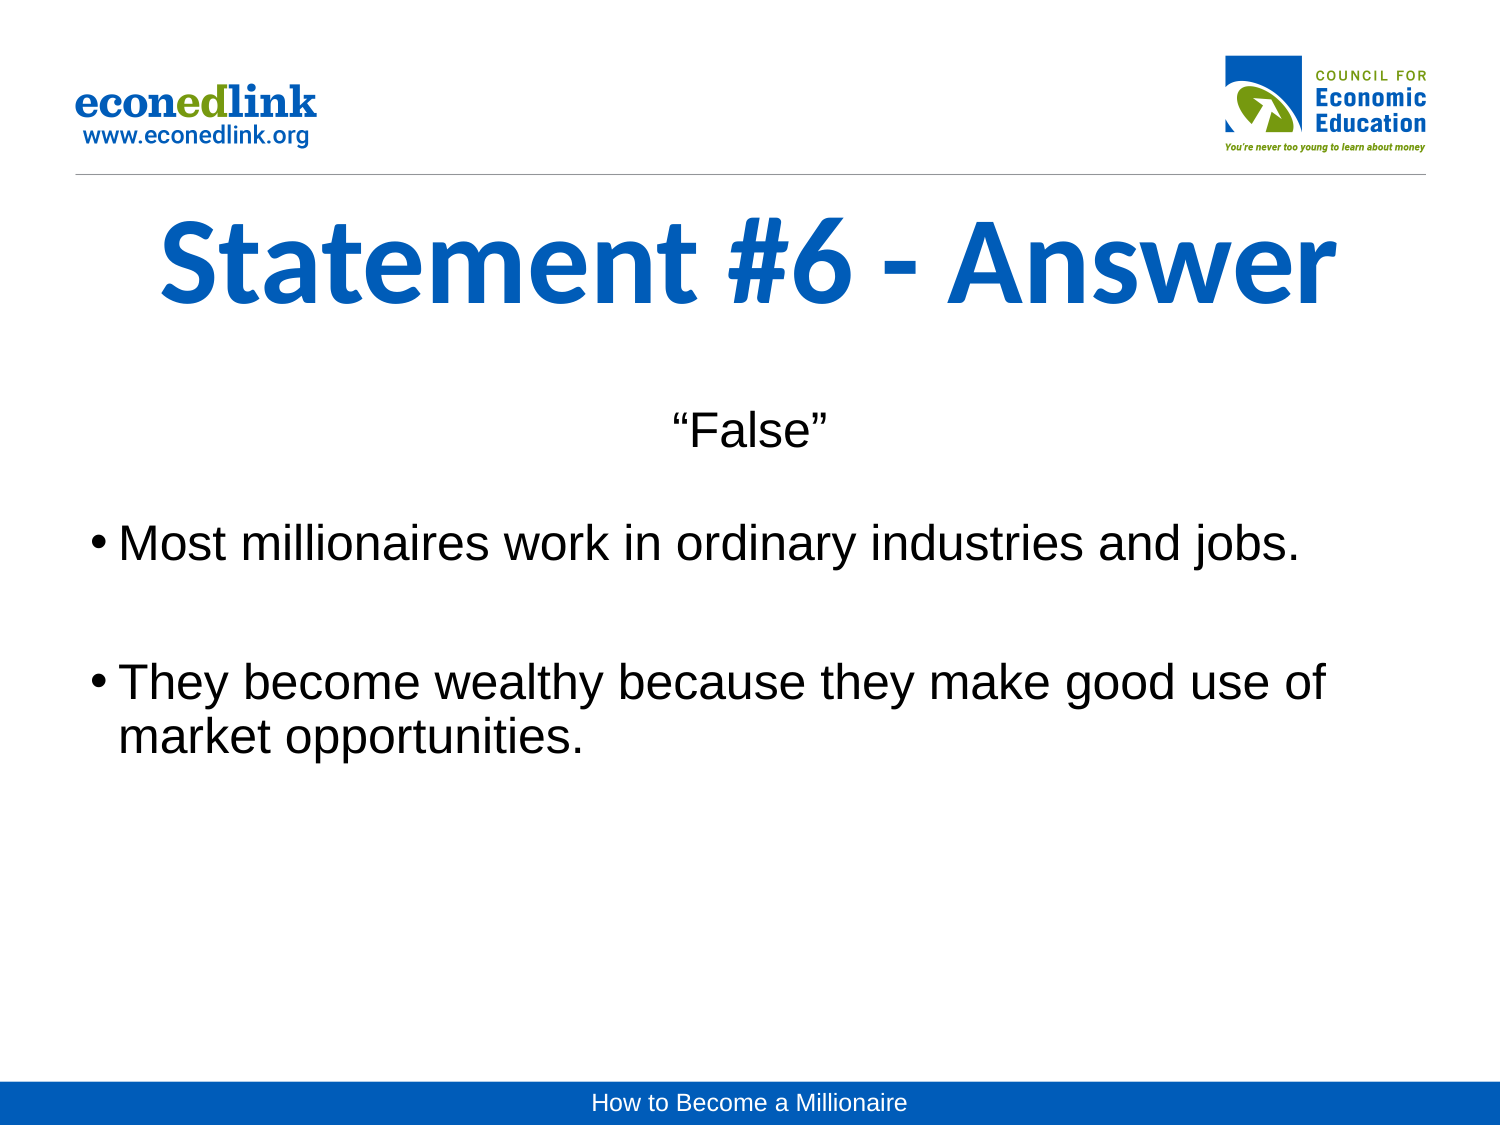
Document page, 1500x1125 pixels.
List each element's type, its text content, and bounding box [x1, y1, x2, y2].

list “False” Most millionaires work in ordinary industries and jobs. They become wealthy because they make good use of market opportunities. [74, 389, 1426, 1076]
title Statement #6 - Answer [74, 175, 1426, 364]
picture [0, 0, 1500, 1125]
